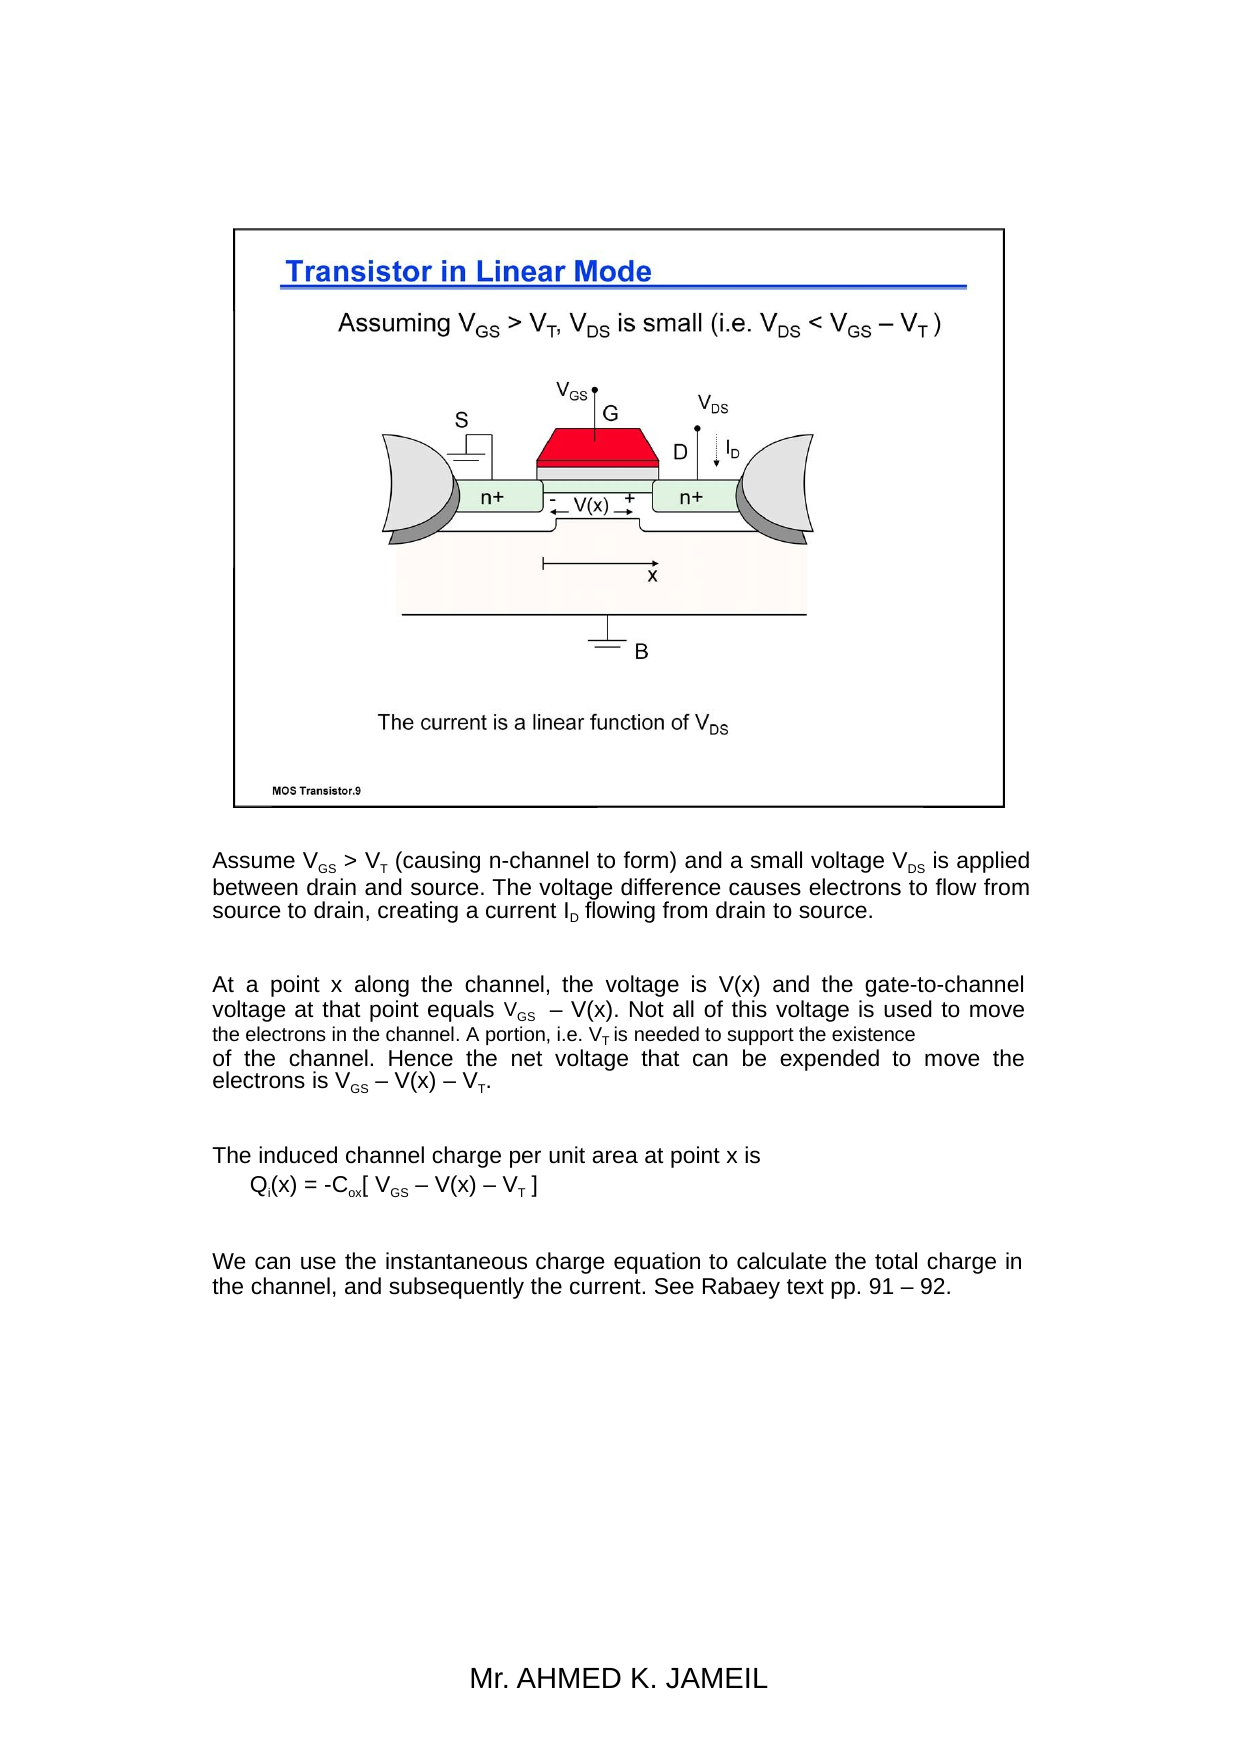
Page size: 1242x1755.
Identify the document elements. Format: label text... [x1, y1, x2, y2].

text_box [233, 228, 1005, 808]
text_box We can use the instantaneous charge equation to calculate the total charge in the channel, and subsequently the current. See Rabaey text pp. 91 – 92. [210, 1249, 1030, 1302]
text_box VGS [501, 996, 547, 1021]
text_box Mr. AHMED K. JAMEIL [467, 1662, 778, 1696]
text_box the electrons in the channel. A portion, i.e. VT is needed to support the existence [210, 1021, 1032, 1053]
text_box – V(x). Not all of this voltage is used to move [547, 996, 1032, 1021]
text_box Assume VGS > VT (causing n-channel to form) and a small voltage VDS is applied between drain and source. The voltage difference causes electrons to flow from source to drain, creating a current ID flowing from drain to source. [210, 850, 1031, 932]
text_box of the channel. Hence the net voltage that can be expended to move the electrons is VGS – V(x) – VT. [210, 1045, 1031, 1102]
text_box The induced channel charge per unit area at point x is Qi(x) = -Cox[ VGS – V(x) – VT ] [210, 1142, 764, 1210]
text_box [236, 231, 1002, 805]
text_box voltage at that point equals [210, 996, 501, 1021]
text_box [235, 230, 1005, 808]
text_box At a point x along the channel, the voltage is V(x) and the gate-to-channel [210, 971, 1031, 996]
